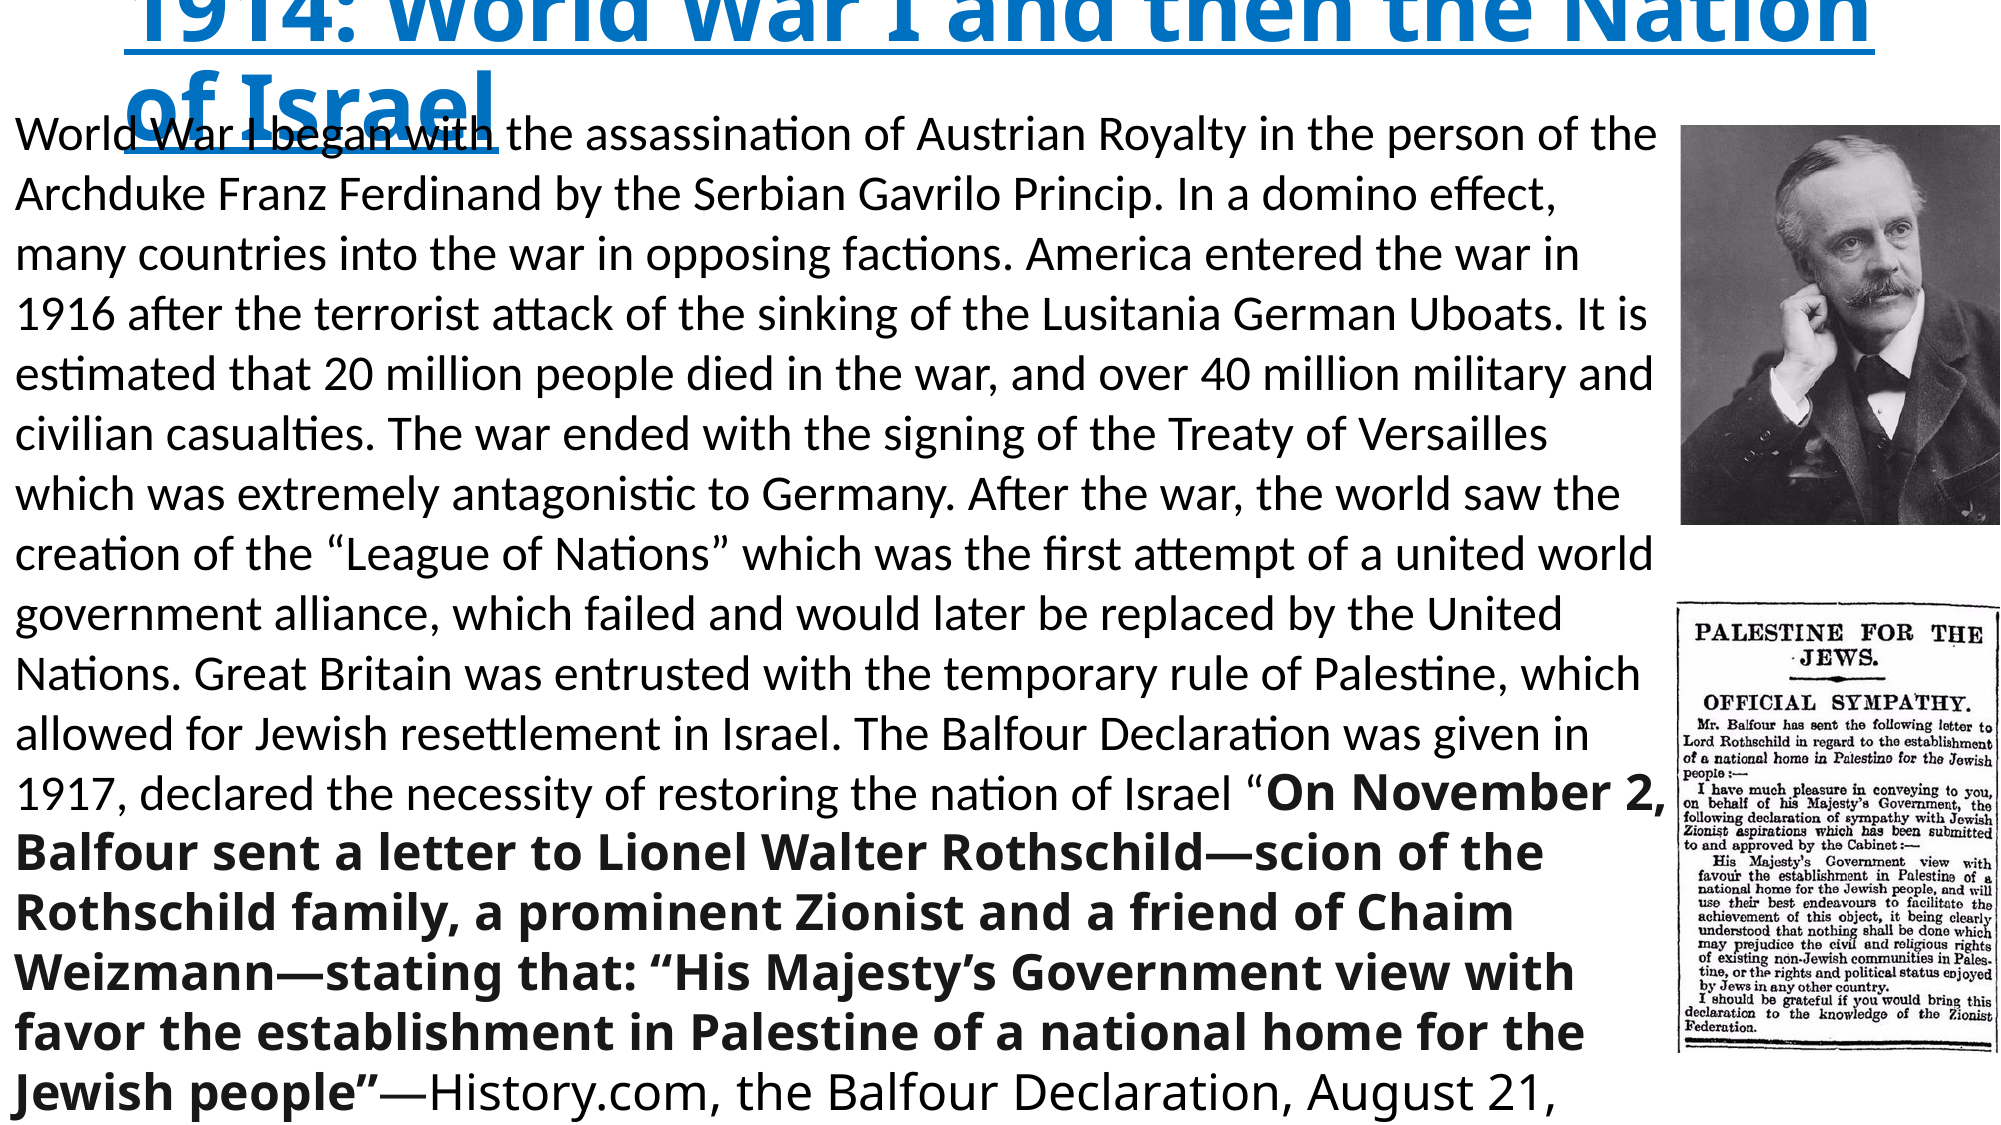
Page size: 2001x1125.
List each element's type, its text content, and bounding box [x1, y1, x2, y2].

picture [1680, 125, 2000, 525]
text_box World War I began with the assassination of Austrian Royalty in the person of the Archduke Franz Ferdinand by the Serbian Gavrilo Princip. In a domino effect, many countries into the war in opposing factions. America entered the war in 1916 after the terrorist attack of the sinking of the Lusitania German Uboats. It is estimated that 20 million people died in the war, and over 40 million military and civilian casualties. The war ended with the signing of the Treaty of Versailles which was extremely antagonistic to Germany. After the war, the world saw the creation of the “League of Nations” which was the first attempt of a united world government alliance, which failed and would later be replaced by the United Nations. Great Britain was entrusted with the temporary rule of Palestine, which allowed for Jewish resettlement in Israel. The Balfour Declaration was given in 1917, declared the necessity of restoring the nation of Israel “On November 2, Balfour sent a letter to Lionel Walter Rothschild—scion of the Rothschild family, a prominent Zionist and a friend of Chaim Weizmann—stating that: “His Majesty’s Government view with favor the establishment in Palestine of a national home for the Jewish people”—History.com, the Balfour Declaration, August 21, 2018 [0, 93, 1695, 1125]
title 1914: World War I and then the Nation of Israel [108, 0, 1936, 125]
picture [1676, 600, 2000, 1053]
